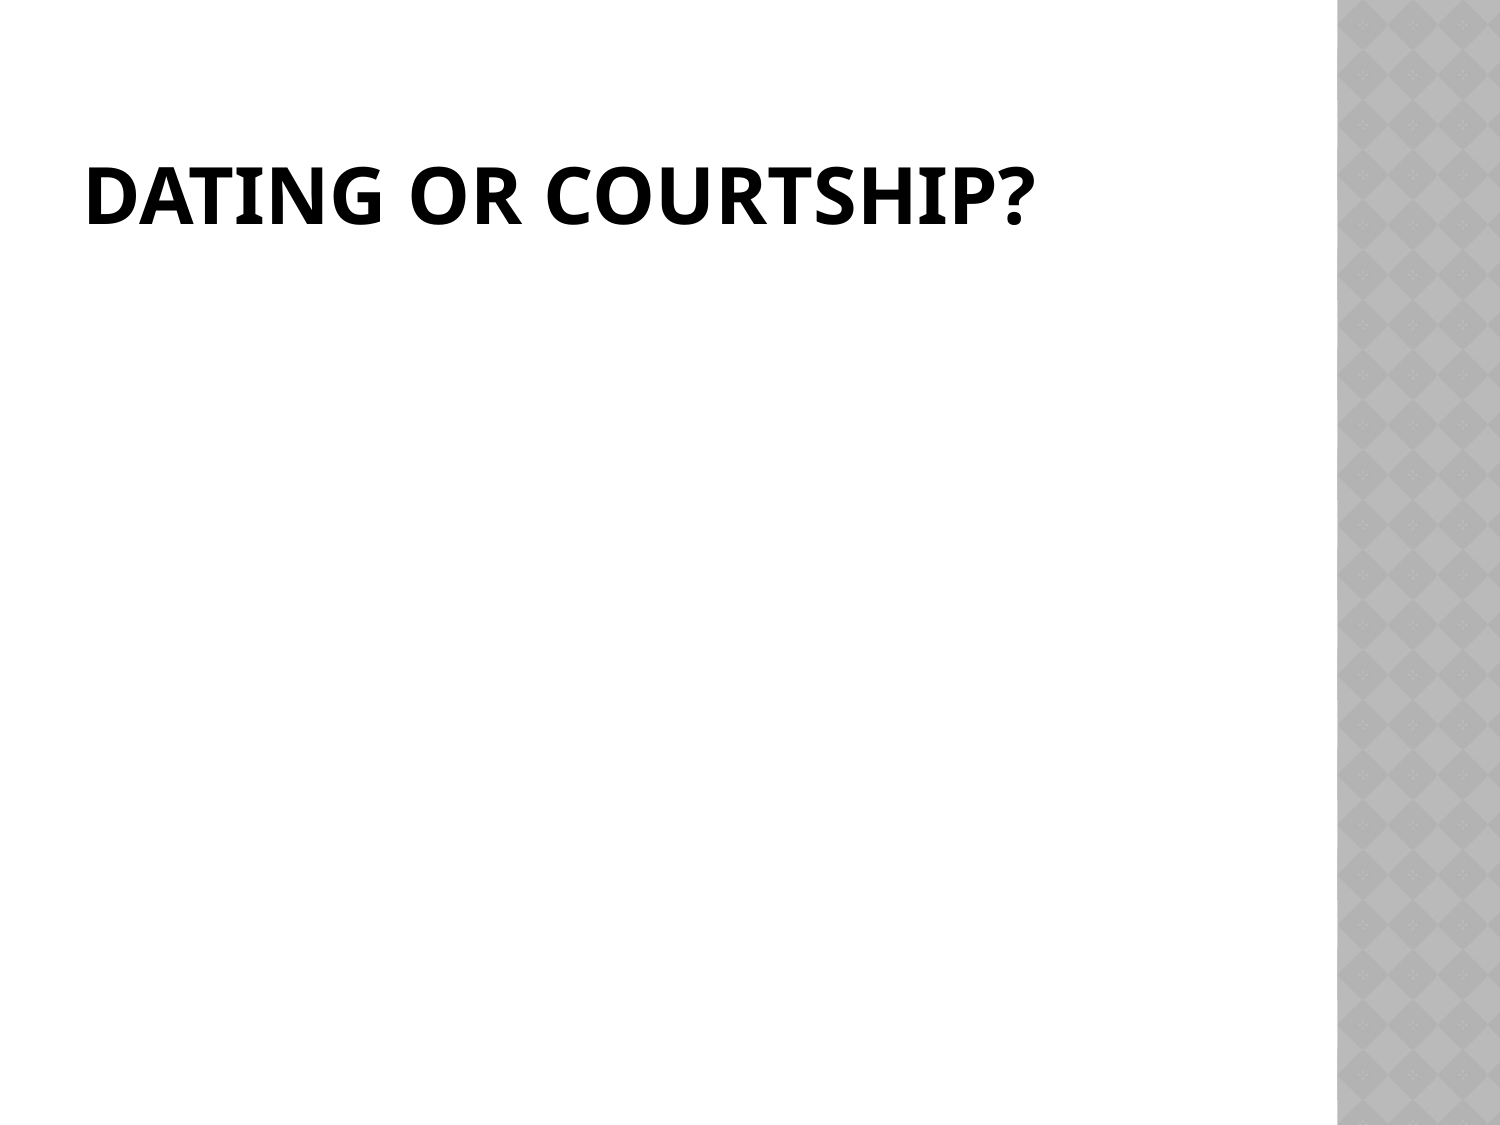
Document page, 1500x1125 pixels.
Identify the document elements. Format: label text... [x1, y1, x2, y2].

title Dating or Courtship? [75, 52, 1263, 240]
